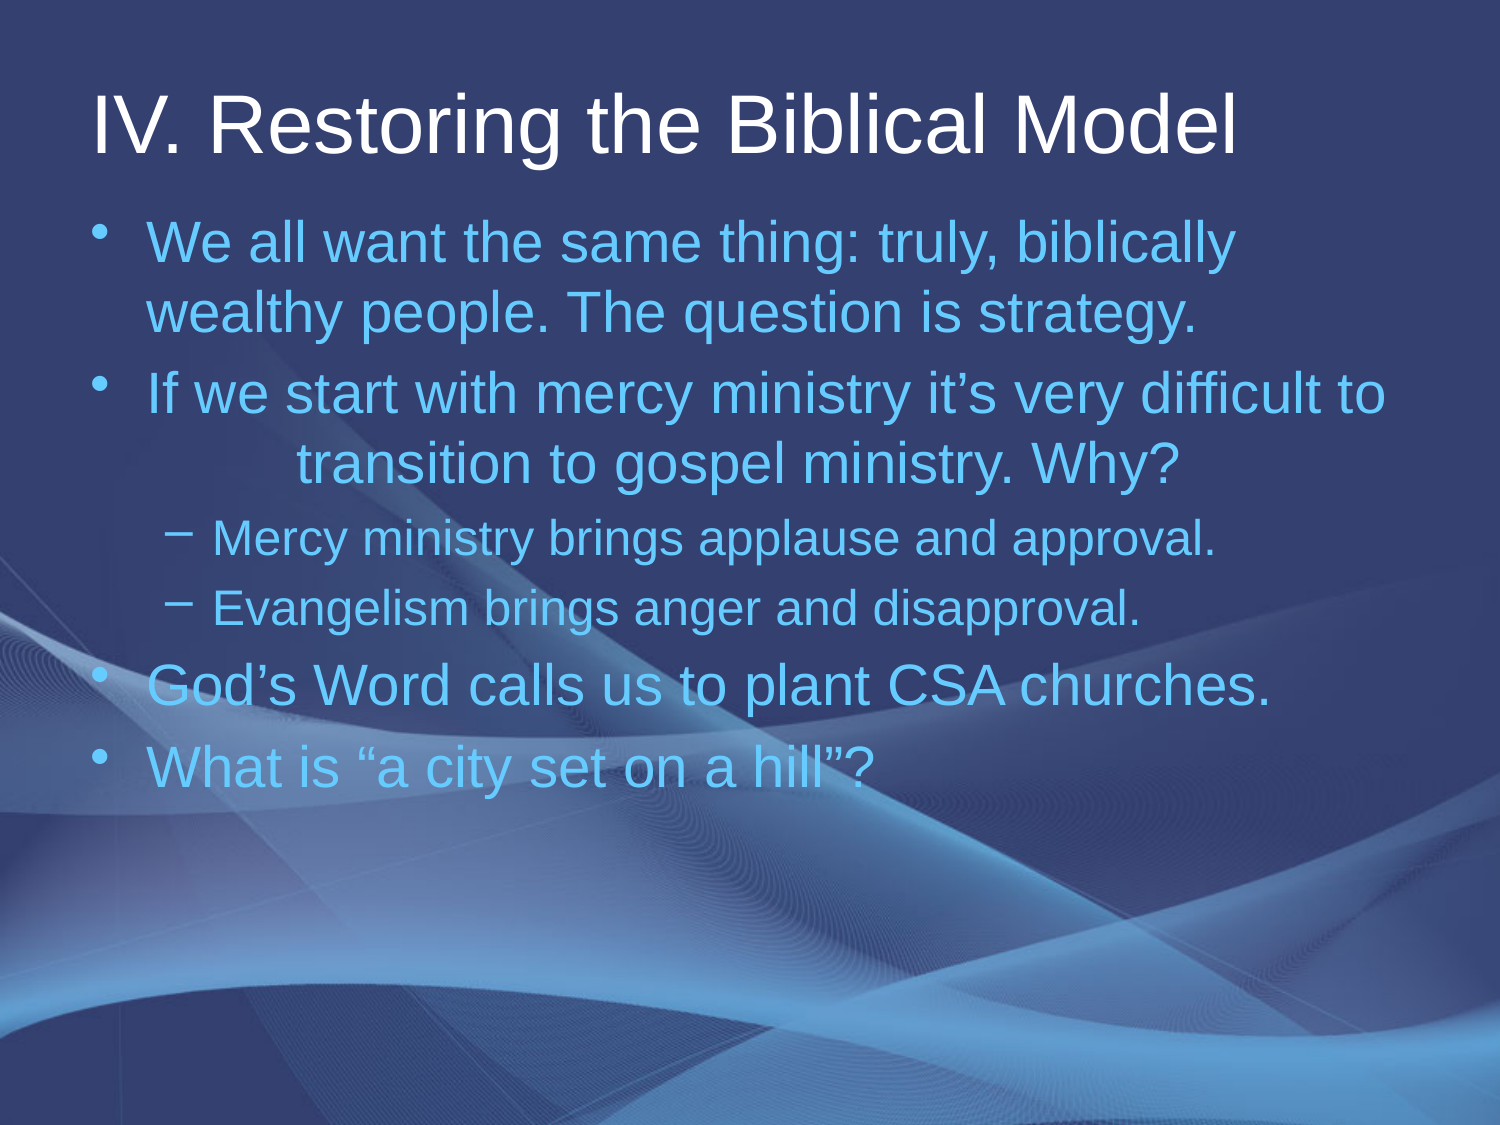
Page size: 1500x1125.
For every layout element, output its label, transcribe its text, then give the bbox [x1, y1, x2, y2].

title IV. Restoring the Biblical Model [75, 45, 1425, 196]
picture [0, 0, 1500, 1125]
list We all want the same thing: truly, biblically wealthy people. The question is strategy. If we start with mercy ministry it’s very difficult to transition to gospel ministry. Why? Mercy ministry brings applause and approval. Evangelism brings anger and disapproval. God’s Word calls us to plant CSA churches. What is “a city set on a hill”? [75, 196, 1425, 870]
